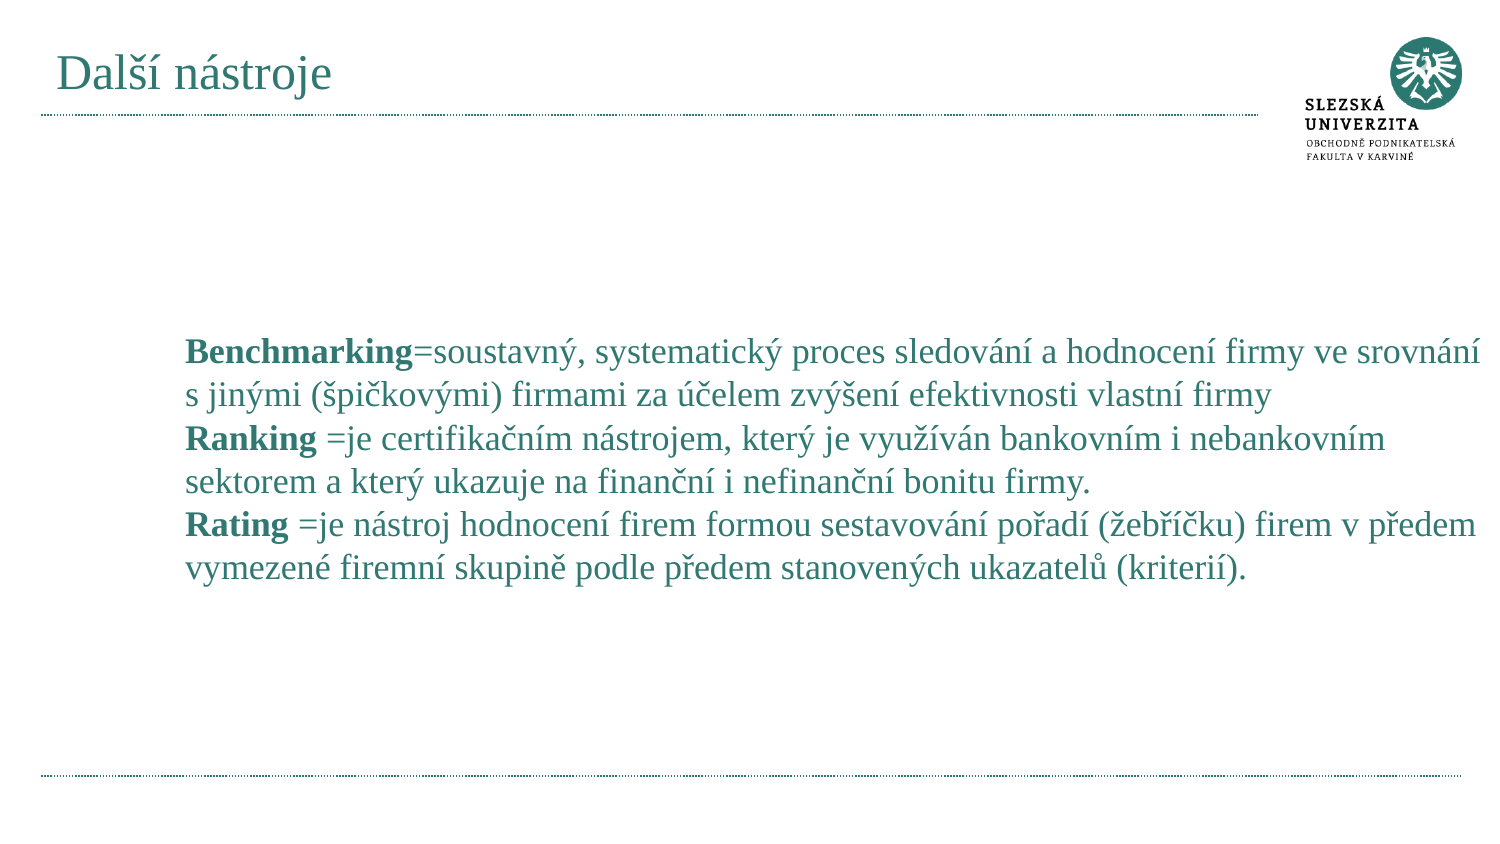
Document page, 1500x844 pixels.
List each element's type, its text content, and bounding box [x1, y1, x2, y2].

list Benchmarking=soustavný, systematický proces sledování a hodnocení firmy ve srovnání s jinými (špičkovými) firmami za účelem zvýšení efektivnosti vlastní firmy Ranking =je certifikačním nástrojem, který je využíván bankovním i nebankovním sektorem a který ukazuje na finanční i nefinanční bonitu firmy. Rating =je nástroj hodnocení firem formou sestavování pořadí (žebříčku) firem v předem vymezené firemní skupině podle předem stanovených ukazatelů (kriterií). [170, 320, 1500, 822]
picture [1305, 37, 1462, 160]
title Další nástroje [41, 32, 786, 116]
